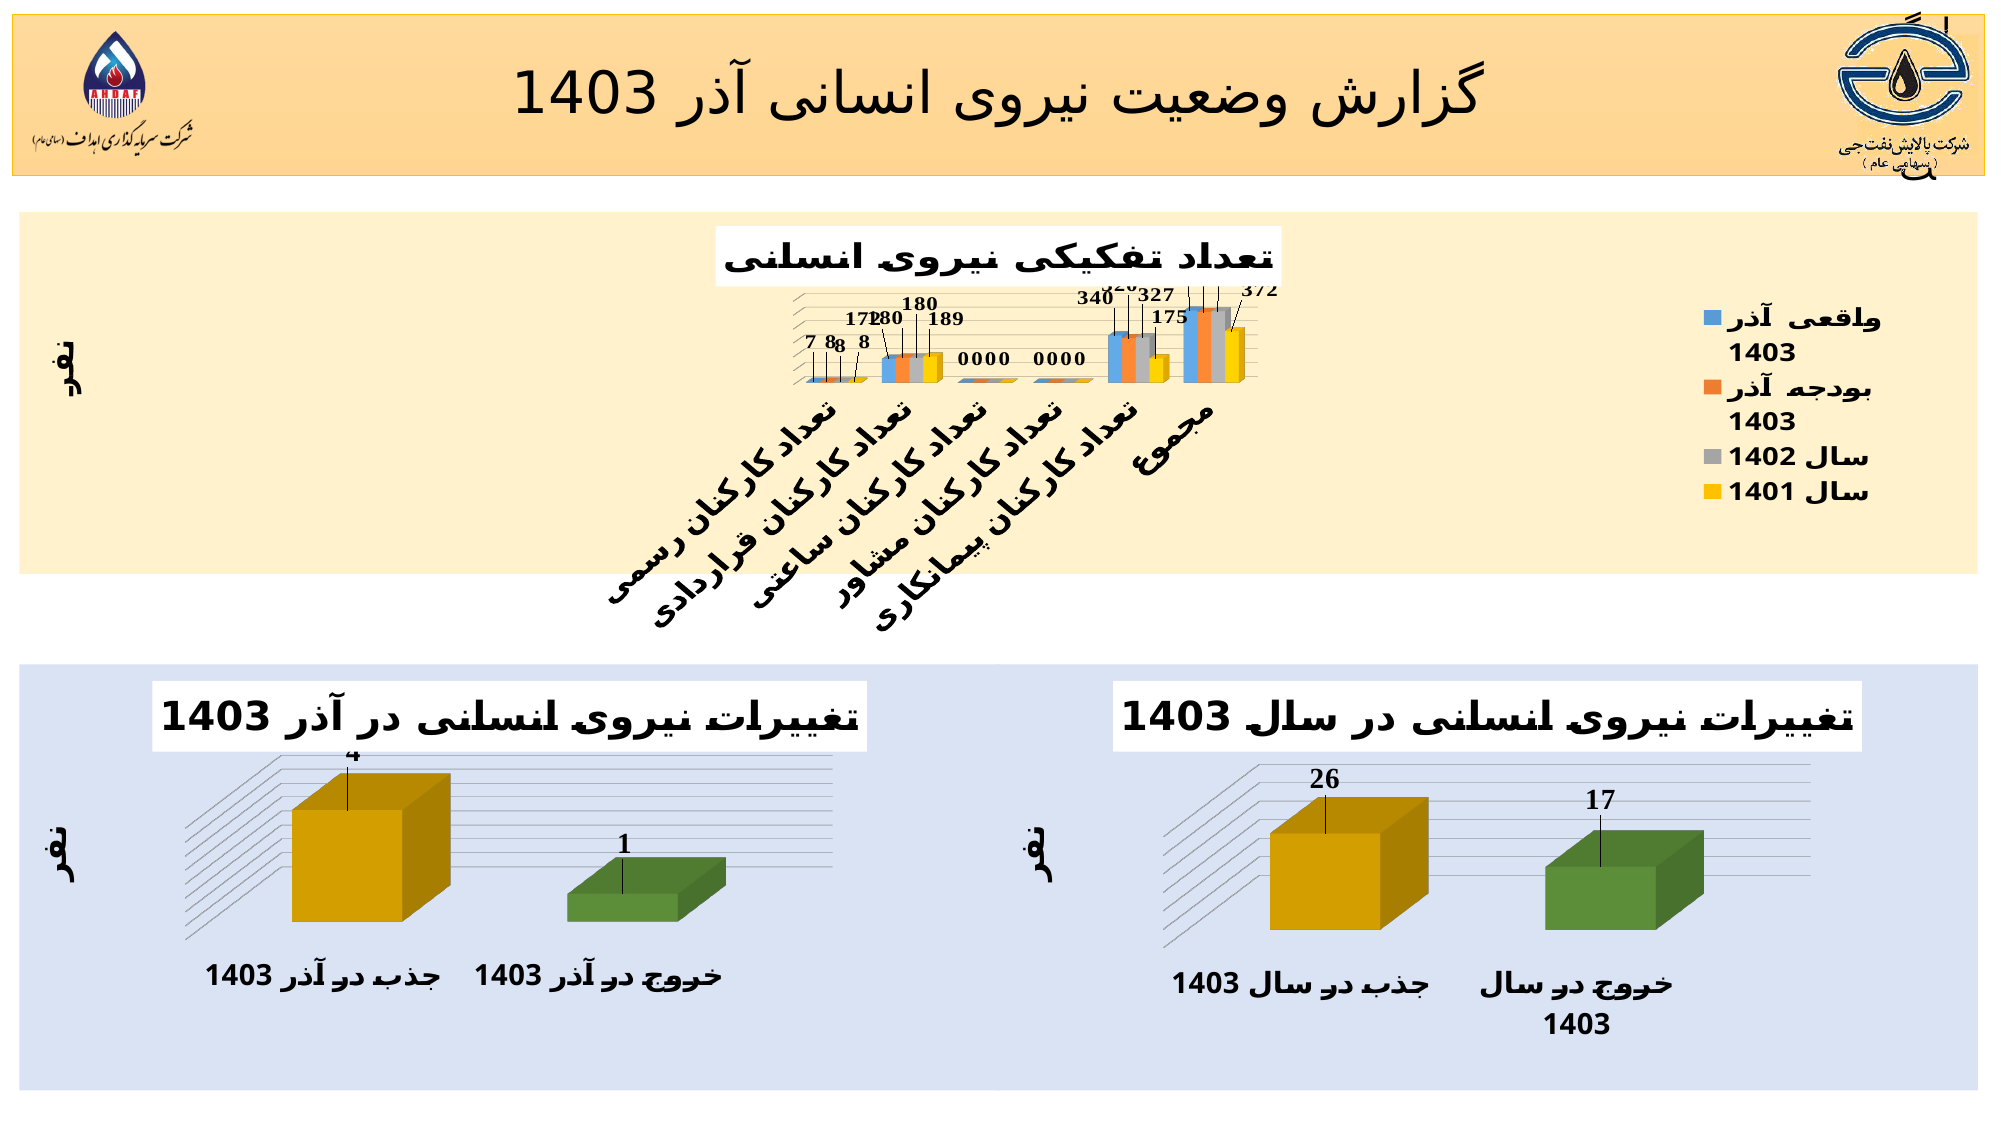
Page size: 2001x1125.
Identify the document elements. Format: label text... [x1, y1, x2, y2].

title گزارش وضعیت نیروی انسانی آذر 1403 [136, 14, 1862, 176]
chart [19, 212, 1978, 639]
picture [32, 31, 136, 166]
chart [19, 664, 1978, 1091]
picture [1823, 16, 1984, 176]
